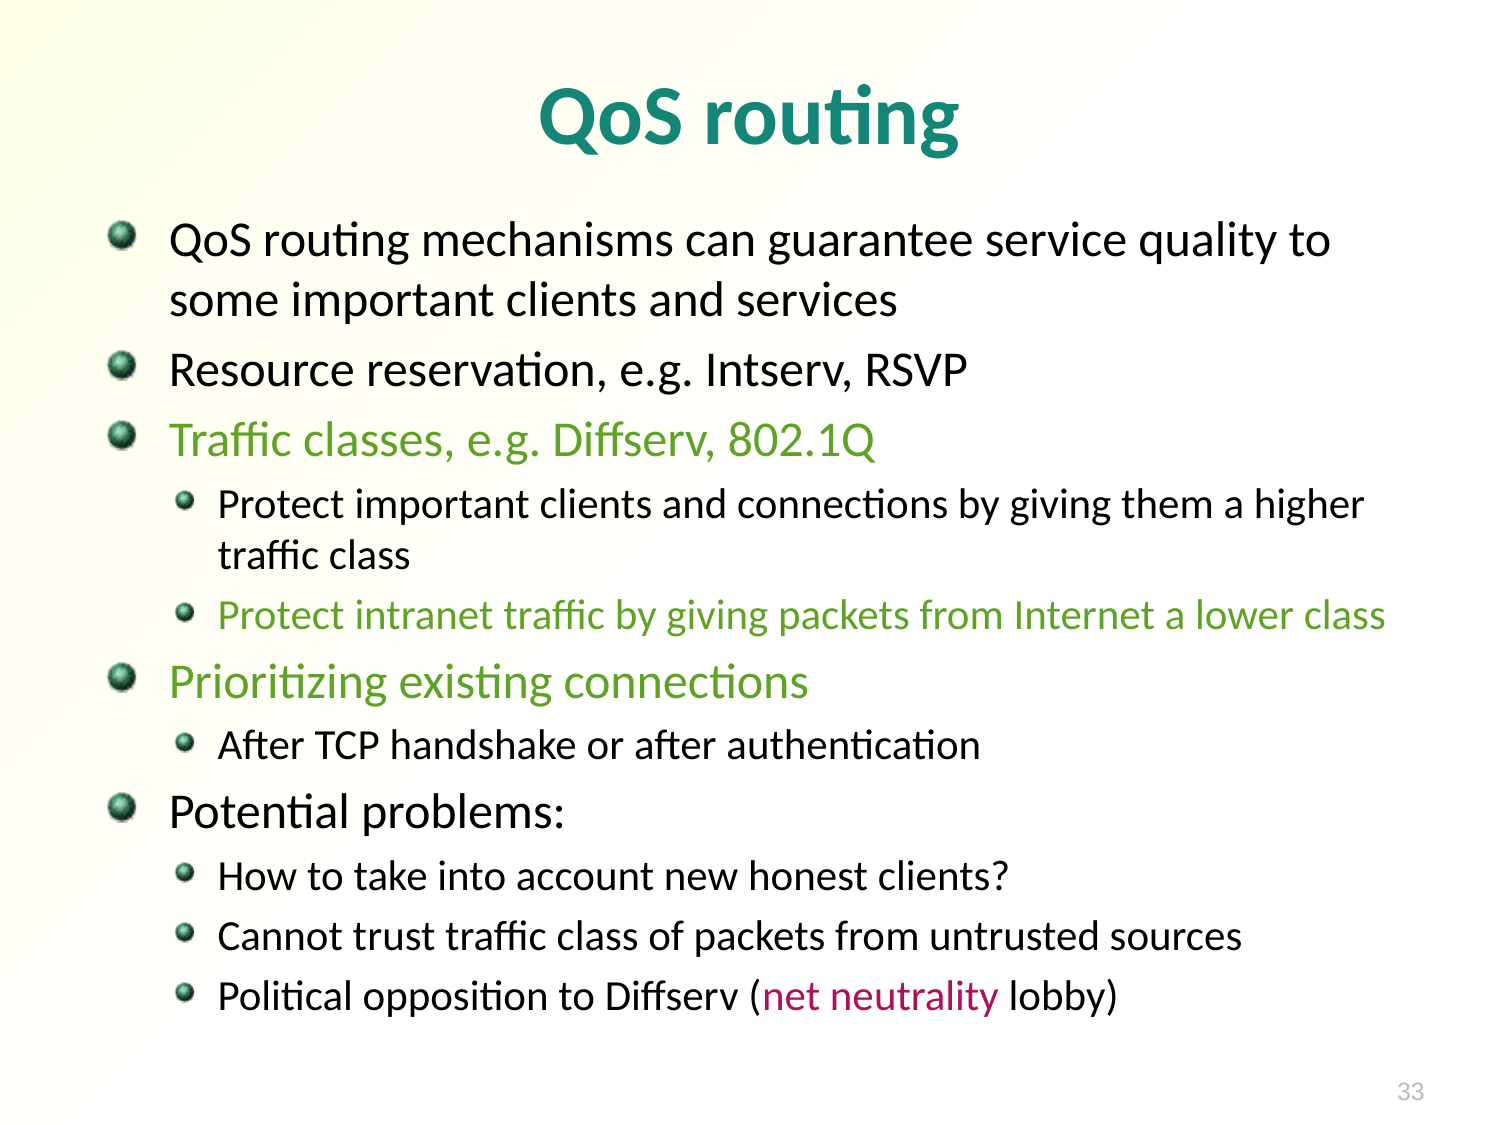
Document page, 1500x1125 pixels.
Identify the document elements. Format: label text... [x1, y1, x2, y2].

picture [106, 350, 139, 383]
picture [174, 982, 196, 1004]
picture [106, 792, 139, 825]
picture [106, 662, 139, 695]
picture [174, 862, 196, 884]
picture [106, 420, 139, 453]
picture [174, 490, 196, 512]
list QoS routing mechanisms can guarantee service quality to some important clients and services Resource reservation, e.g. Intserv, RSVP Traffic classes, e.g. Diffserv, 802.1Q Protect important clients and connections by giving them a higher traffic class Protect intranet traffic by giving packets from Internet a lower class Prioritizing existing connections After TCP handshake or after authentication Potential problems: How to take into account new honest clients? Cannot trust traffic class of packets from untrusted sources Political opposition to Diffserv (net neutrality lobby) [70, 199, 1430, 1043]
slide_number 33 [1299, 1052, 1425, 1113]
title QoS routing [70, 45, 1430, 176]
picture [106, 220, 139, 253]
picture [174, 732, 196, 754]
picture [174, 602, 196, 624]
picture [174, 922, 196, 944]
